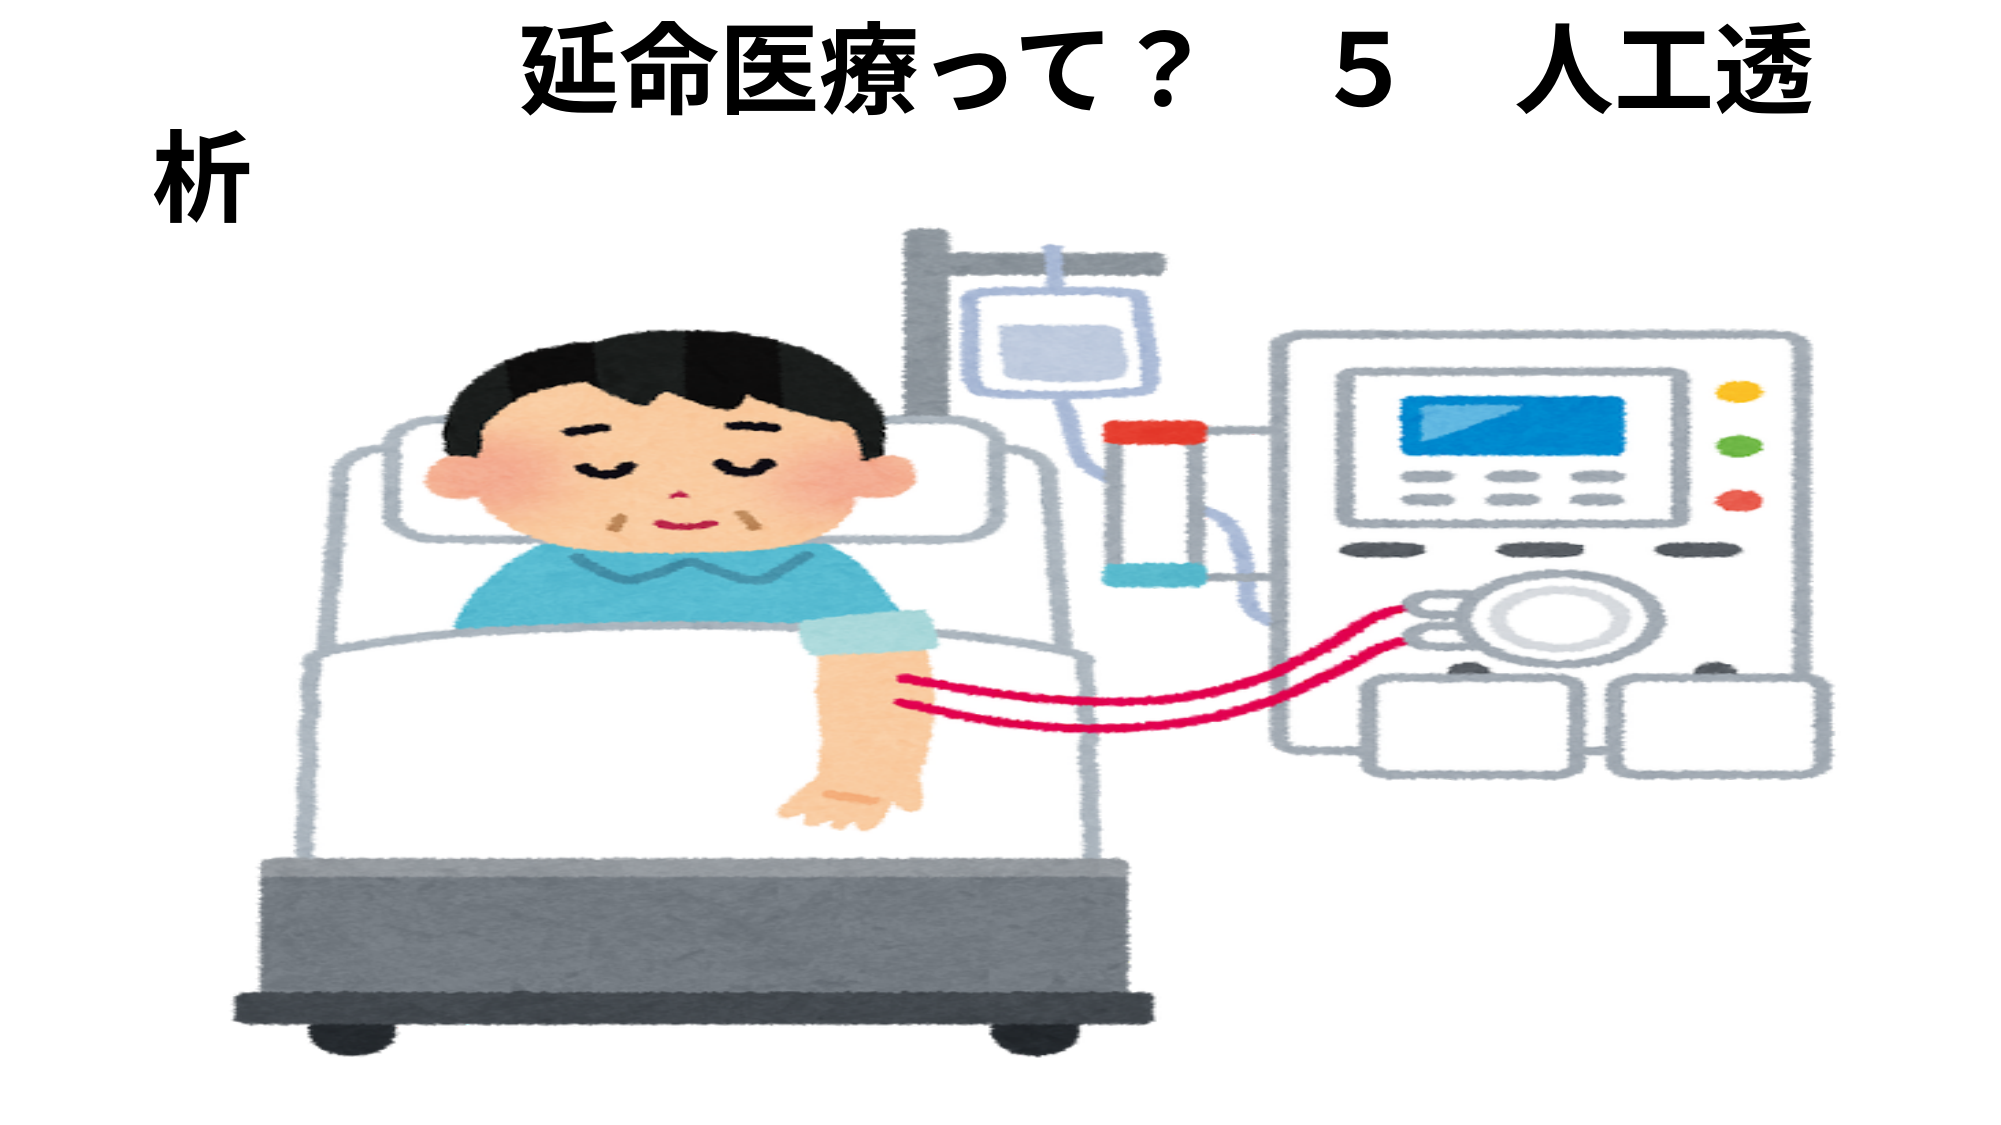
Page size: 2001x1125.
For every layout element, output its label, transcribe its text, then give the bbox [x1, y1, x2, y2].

title 延命医療って？ ５ 人工透析 [137, 56, 1863, 201]
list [155, 217, 1907, 1086]
